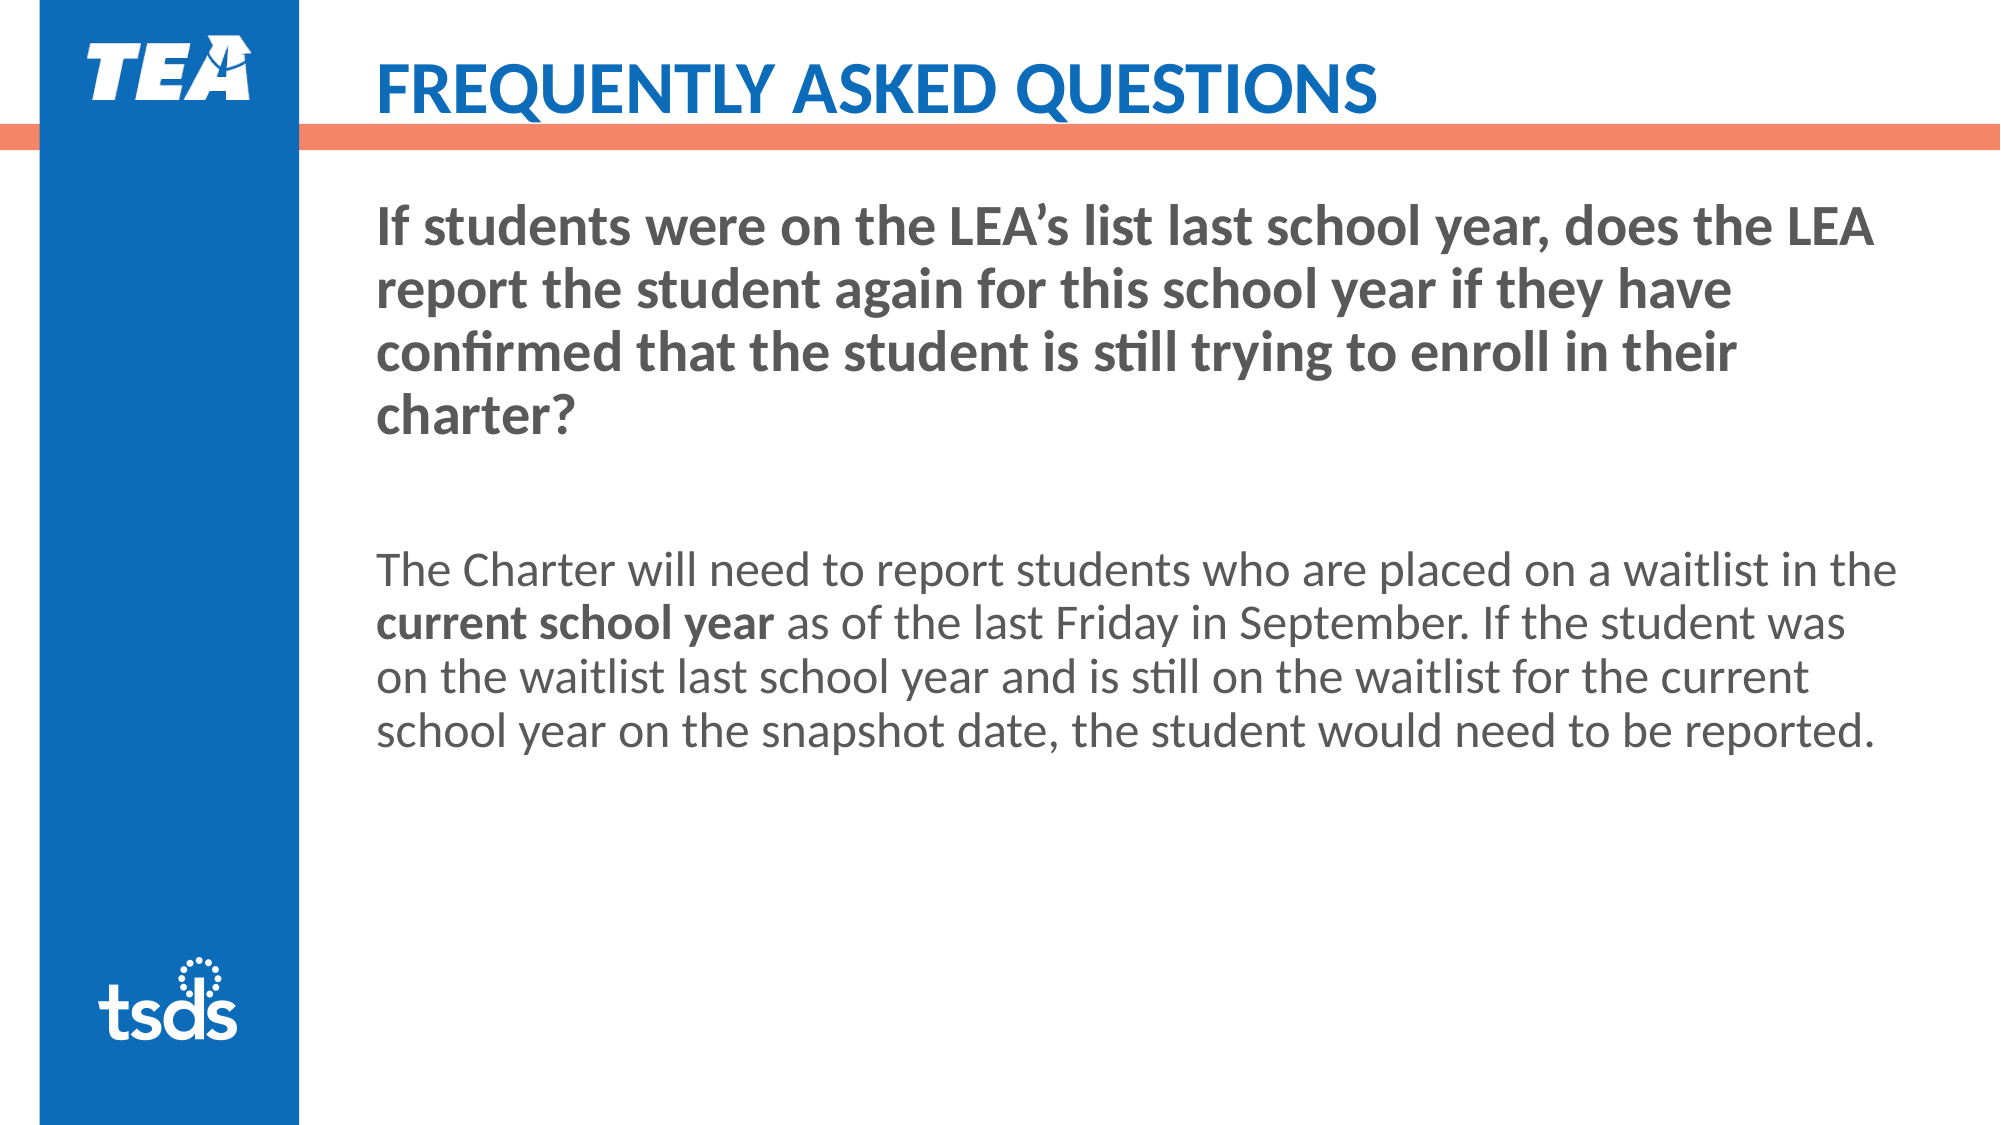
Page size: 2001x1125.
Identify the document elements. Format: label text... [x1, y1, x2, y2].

picture [86, 34, 251, 100]
title FREQUENTLY ASKED QUESTIONS [361, 27, 1941, 151]
list If students were on the LEA’s list last school year, does the LEA report the student again for this school year if they have confirmed that the student is still trying to enroll in their charter? The Charter will need to report students who are placed on a waitlist in the current school year as of the last Friday in September. If the student was on the waitlist last school year and is still on the waitlist for the current school year on the snapshot date, the student would need to be reported. [361, 187, 1918, 938]
picture [98, 957, 241, 1045]
